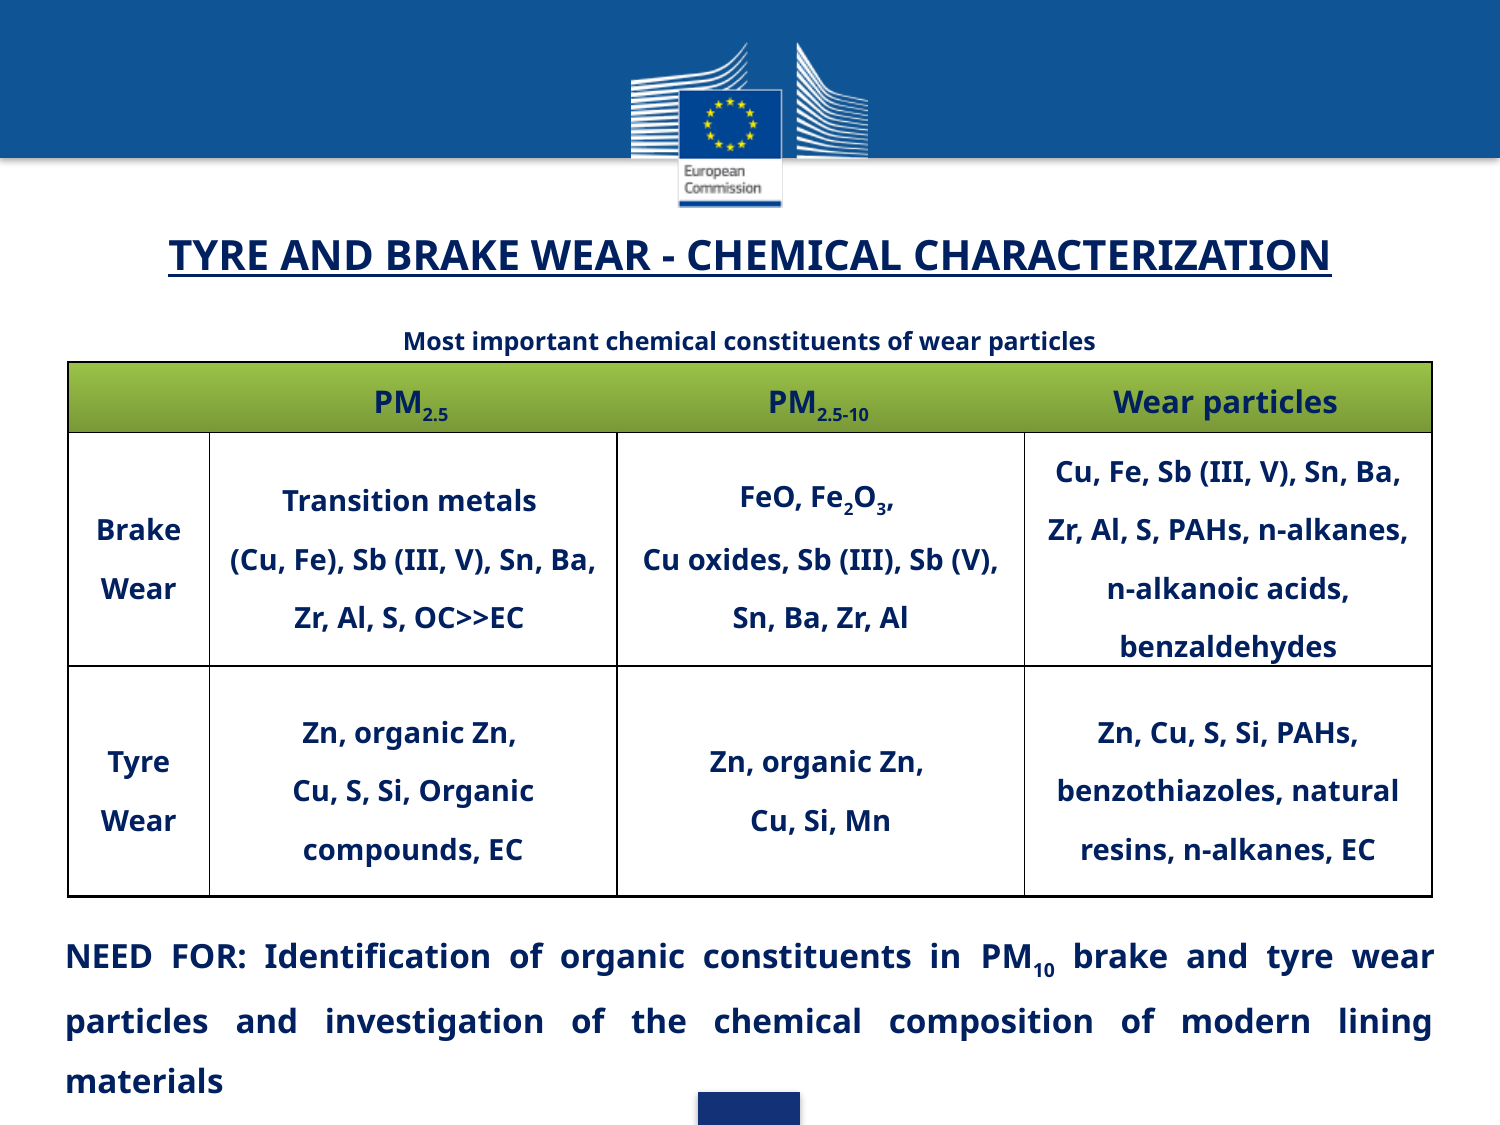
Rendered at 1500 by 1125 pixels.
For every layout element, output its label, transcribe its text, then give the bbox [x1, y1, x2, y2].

table_cell Zn, organic Zn, Cu, S, Si, Organic compounds, EC [210, 667, 616, 895]
picture [631, 42, 868, 208]
table_cell Transition metals (Cu, Fe), Sb (III, V), Sn, Ba, Zr, Al, S, OC>>EC [210, 433, 616, 665]
table_cell Cu, Fe, Sb (III, V), Sn, Ba, Zr, Al, S, PAHs, n-alkanes, n-alkanoic acids, benzaldehydes [1025, 433, 1431, 665]
table_cell Brake Wear [69, 433, 209, 665]
table_cell Zn, Cu, S, Si, PAHs, benzothiazoles, natural resins, n-alkanes, EC [1025, 667, 1431, 895]
table_header Wear particles [1025, 363, 1431, 432]
table_header [69, 363, 210, 432]
table_cell FeO, Fe2O3, Cu oxides, Sb (III), Sb (V), Sn, Ba, Zr, Al [618, 433, 1024, 665]
table_header PM2.5 [210, 363, 617, 432]
text_box Most important chemical constituents of wear particles [129, 302, 1371, 363]
text_box NEED FOR: Identification of organic constituents in PM10 brake and tyre wear particles and investigation of the chemical composition of modern lining materials [50, 905, 1450, 1108]
table_cell Tyre Wear [69, 667, 209, 895]
table_header PM2.5-10 [617, 363, 1025, 432]
table_cell Zn, organic Zn, Cu, Si, Mn [618, 667, 1024, 895]
title TYRE AND BRAKE WEAR - CHEMICAL CHARACTERIZATION [23, 217, 1477, 291]
